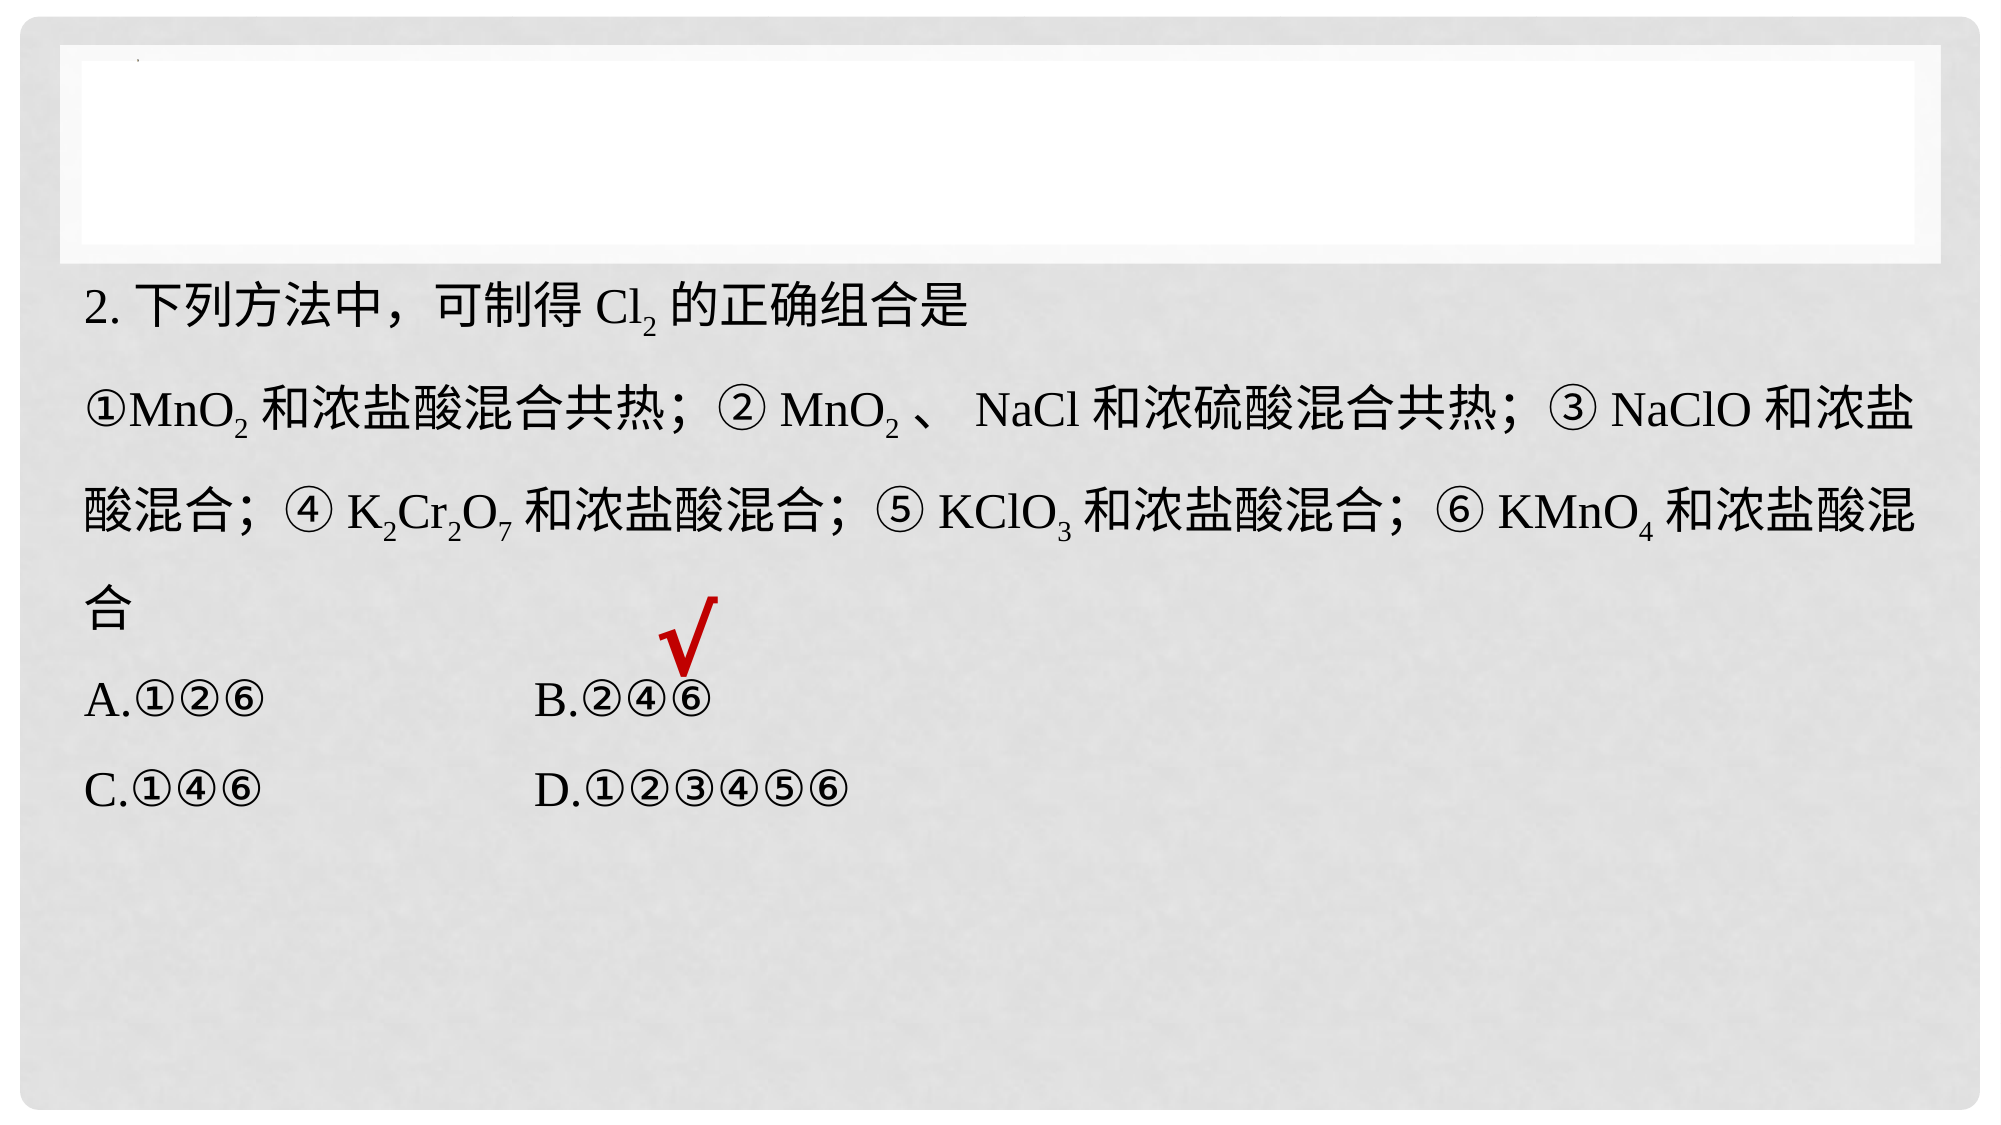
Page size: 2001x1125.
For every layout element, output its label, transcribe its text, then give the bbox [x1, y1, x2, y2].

text_box 2.下列方法中，可制得Cl2的正确组合是 ①MnO2和浓盐酸混合共热；②MnO2、NaCl和浓硫酸混合共热；③NaClO和浓盐酸混合；④K2Cr2O7和浓盐酸混合；⑤KClO3和浓盐酸混合；⑥KMnO4和浓盐酸混合 A.①②⑥ B.②④⑥ C.①④⑥ D.①②③④⑤⑥ [63, 229, 1936, 827]
text_box √ [641, 574, 766, 702]
